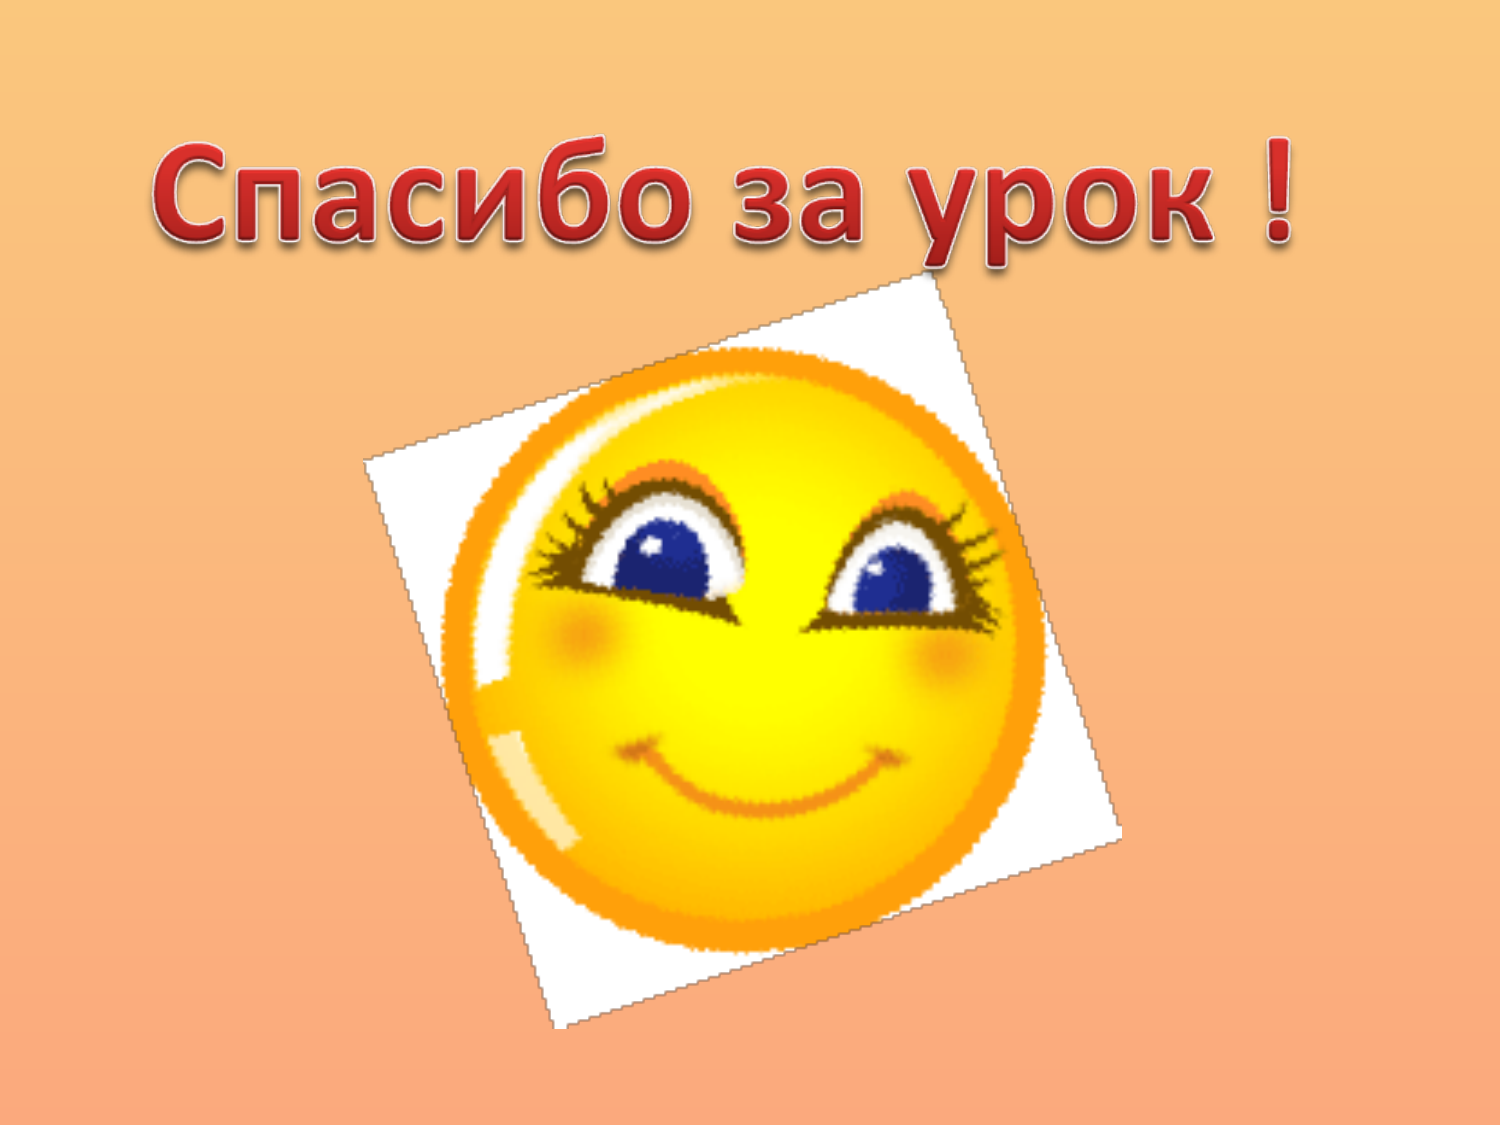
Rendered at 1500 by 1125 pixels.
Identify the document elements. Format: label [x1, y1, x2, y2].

picture [43, 46, 1408, 1029]
